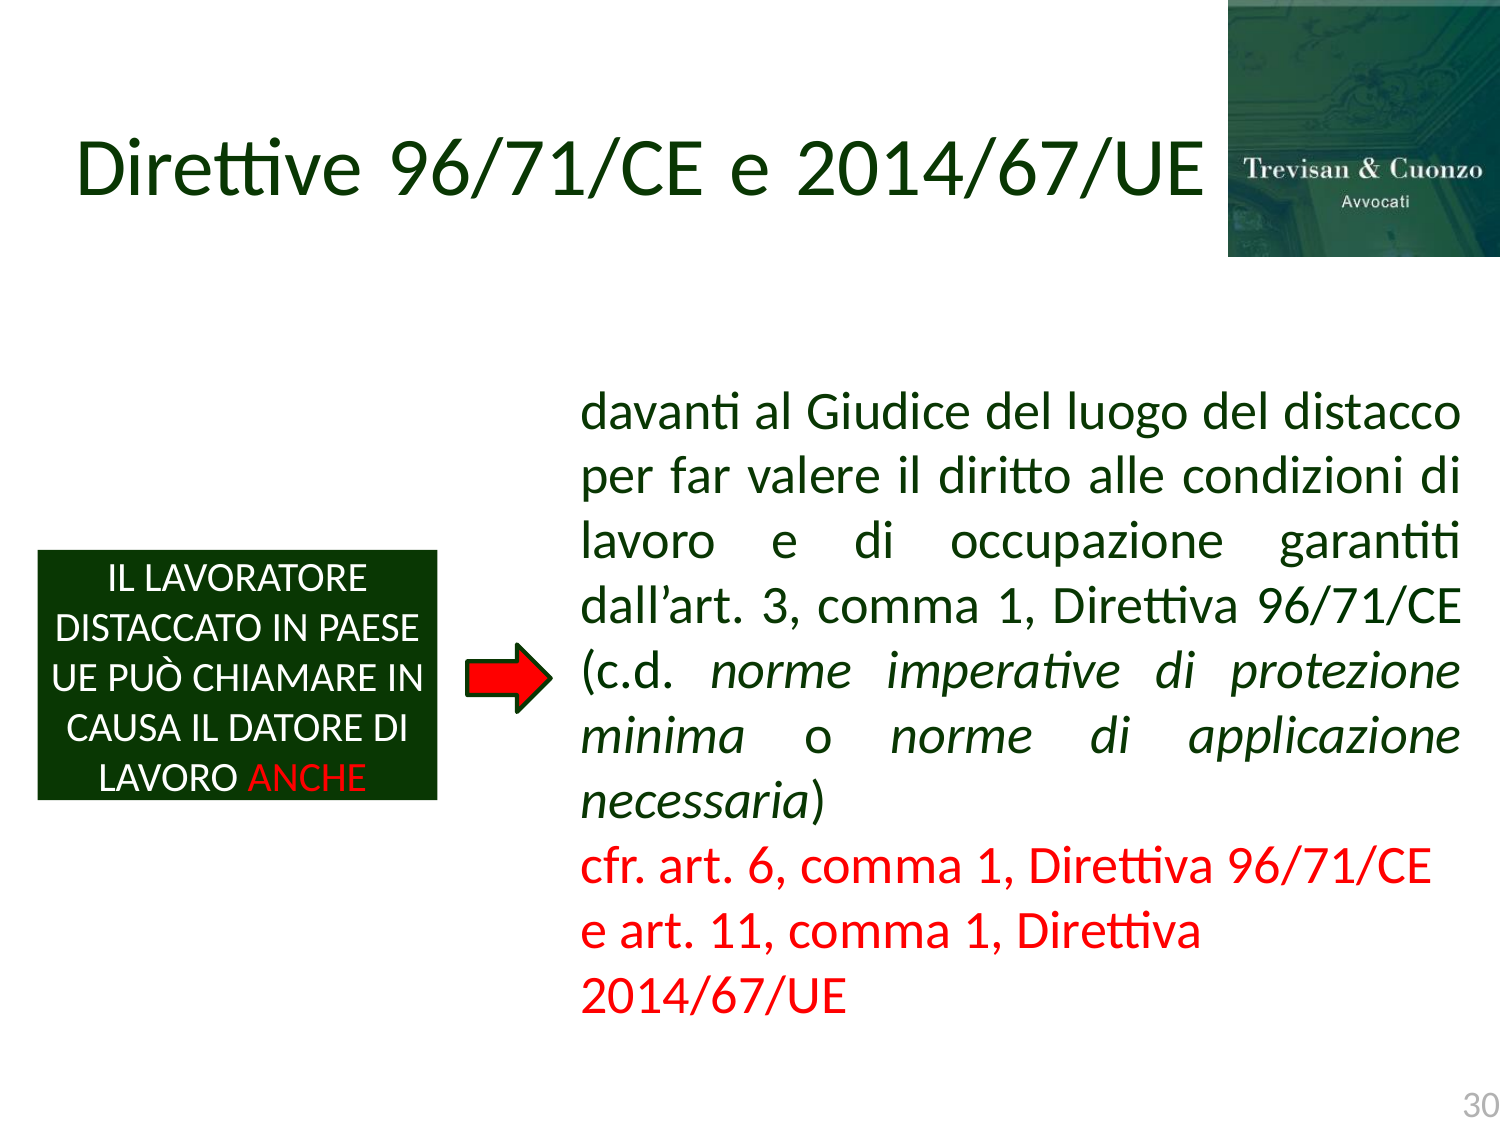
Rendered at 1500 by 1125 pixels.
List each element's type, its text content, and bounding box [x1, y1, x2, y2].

slide_number 30 [1155, 1079, 1500, 1125]
text_box davanti al Giudice del luogo del distacco per far valere il diritto alle condizioni di lavoro e di occupazione garantiti dall’art. 3, comma 1, Direttiva 96/71/CE (c.d. norme imperative di protezione minima o norme di applicazione necessaria) cfr. art. 6, comma 1, Direttiva 96/71/CE e art. 11, comma 1, Direttiva 2014/67/UE [580, 374, 1463, 1025]
picture [1228, 0, 1500, 257]
text_box IL LAVORATORE DISTACCATO IN PAESE UE PUÒ CHIAMARE IN CAUSA IL DATORE DI LAVORO ANCHE [37, 549, 438, 801]
text_box Direttive 96/71/CE e 2014/67/UE [74, 112, 1208, 213]
text_box [465, 642, 553, 714]
